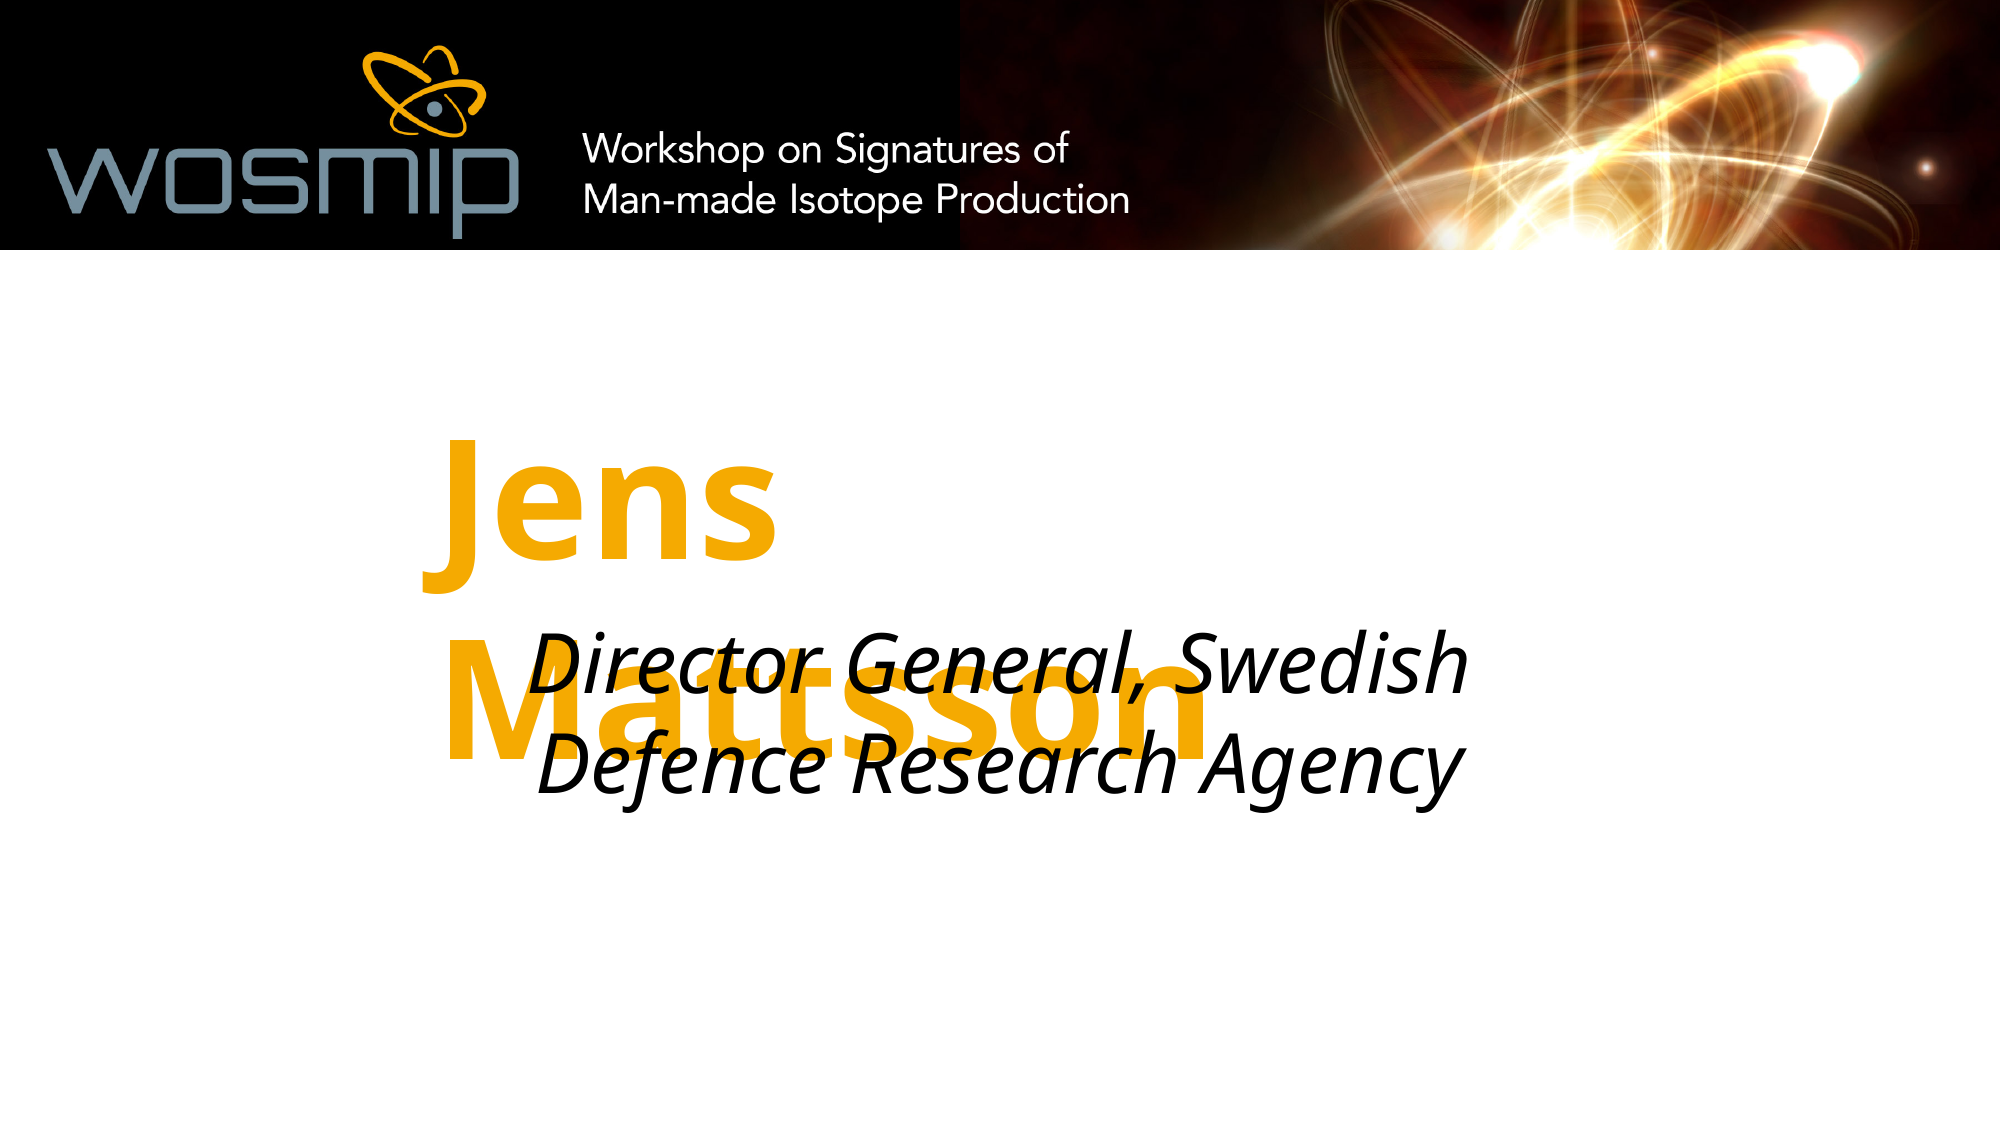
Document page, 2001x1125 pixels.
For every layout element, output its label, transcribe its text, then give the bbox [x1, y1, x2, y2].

picture [0, 0, 2000, 250]
text_box Jens Mattsson [420, 385, 1580, 602]
text_box Director General, Swedish Defence Research Agency [420, 602, 1580, 818]
